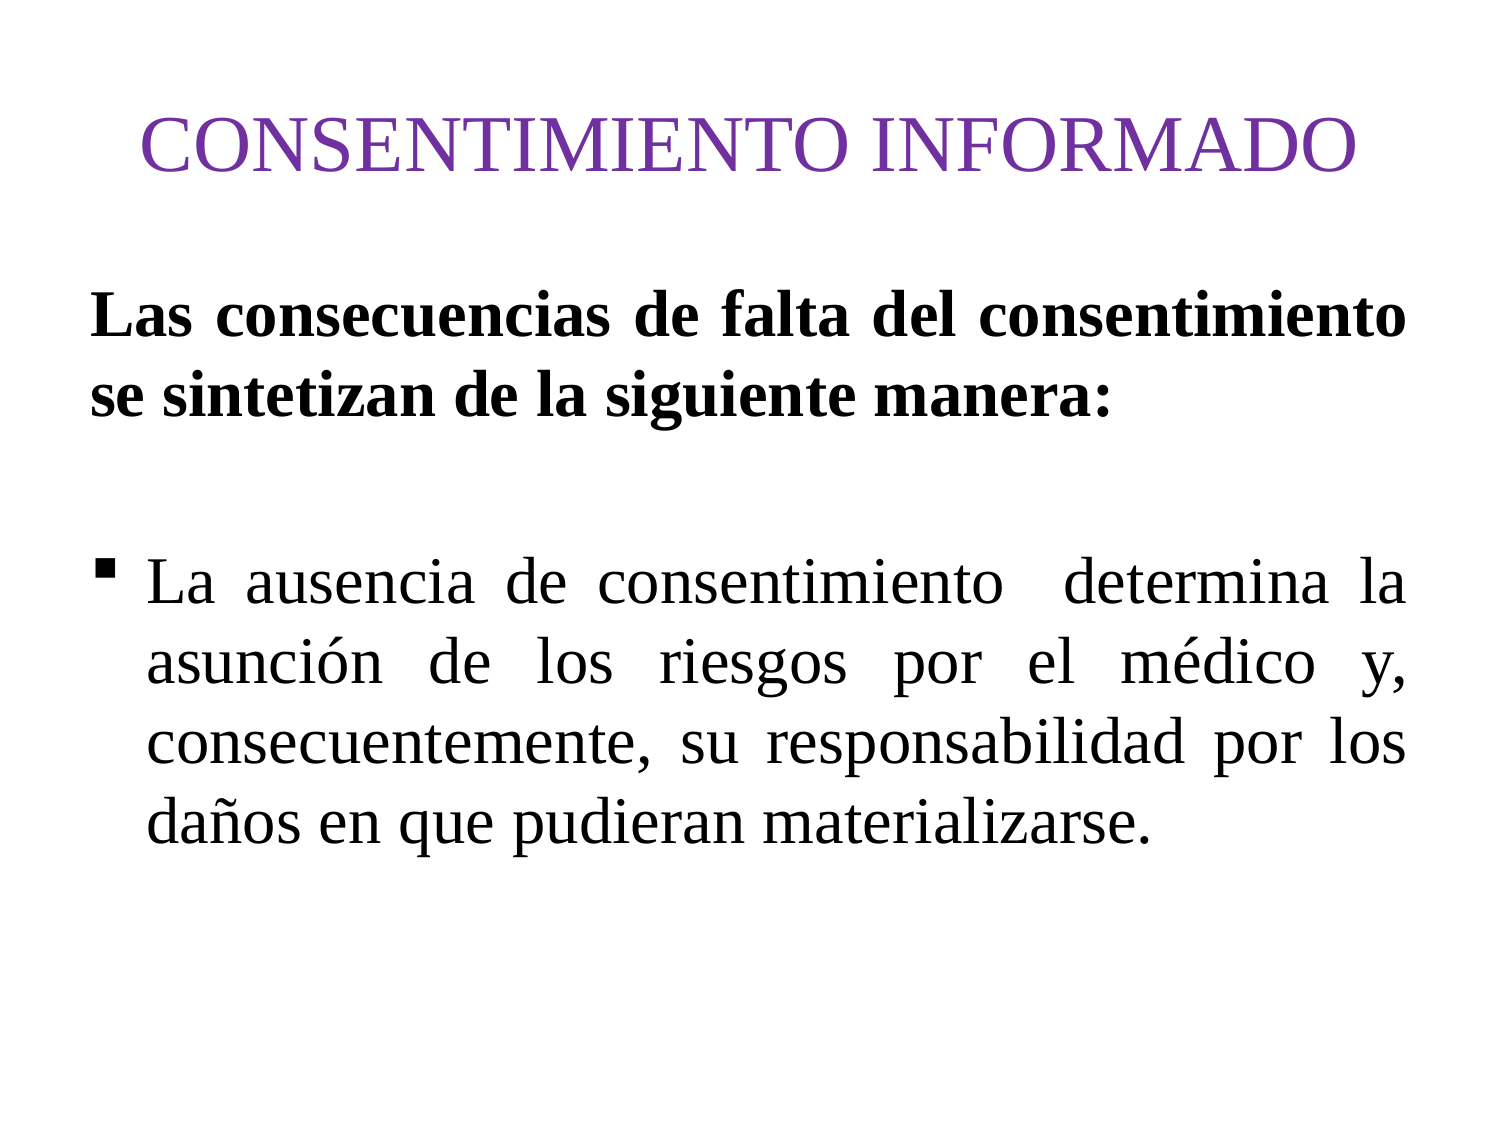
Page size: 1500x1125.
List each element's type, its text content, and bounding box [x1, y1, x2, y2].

title CONSENTIMIENTO INFORMADO [75, 45, 1425, 233]
list Las consecuencias de falta del consentimiento se sintetizan de la siguiente manera: La ausencia de consentimiento determina la asunción de los riesgos por el médico y, consecuentemente, su responsabilidad por los daños en que pudieran materializarse. [75, 262, 1425, 1005]
